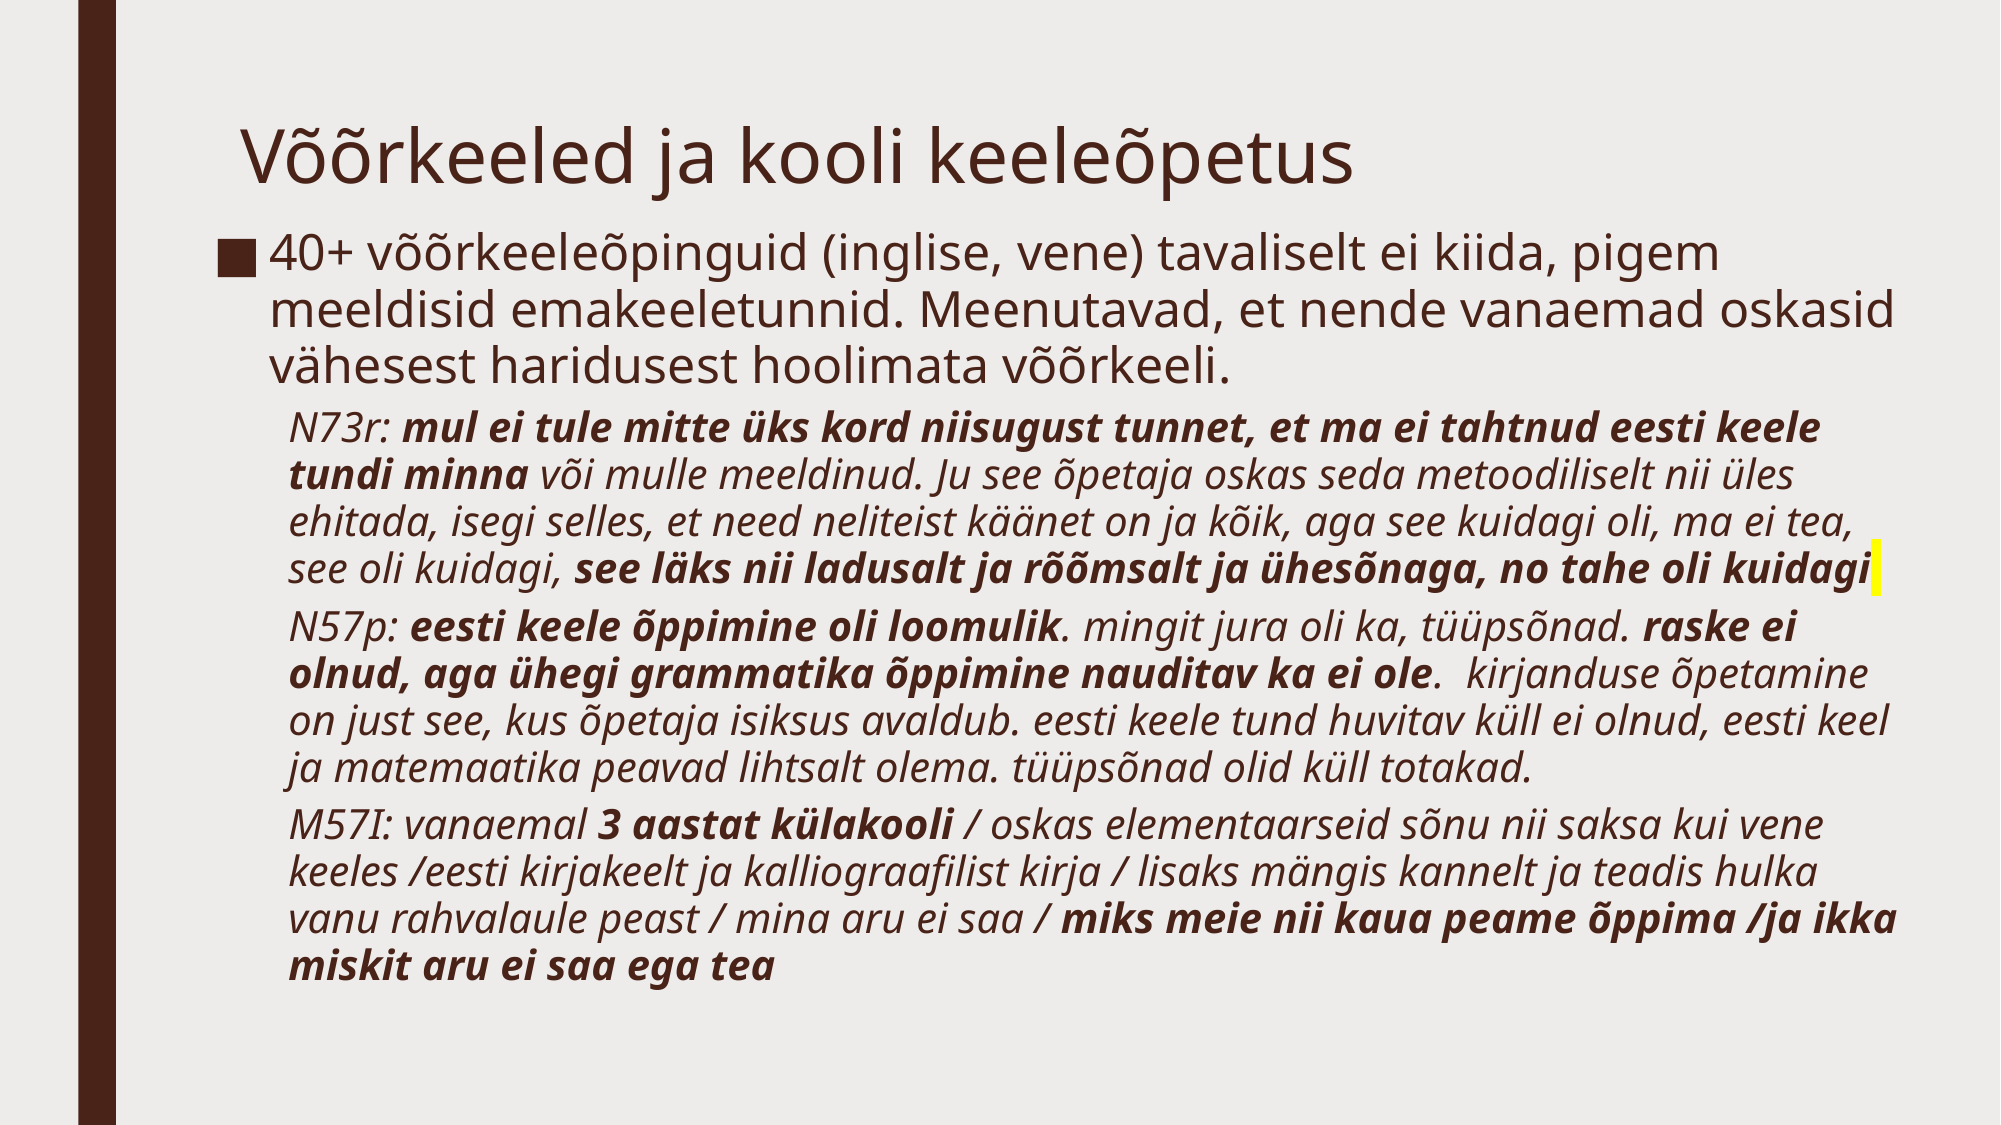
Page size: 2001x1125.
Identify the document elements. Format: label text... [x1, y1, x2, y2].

list 40+ võõrkeeleõpinguid (inglise, vene) tavaliselt ei kiida, pigem meeldisid emakeeletunnid. Meenutavad, et nende vanaemad oskasid vähesest haridusest hoolimata võõrkeeli. N73r: mul ei tule mitte üks kord niisugust tunnet, et ma ei tahtnud eesti keele tundi minna või mulle meeldinud. Ju see õpetaja oskas seda metoodiliselt nii üles ehitada, isegi selles, et need neliteist käänet on ja kõik, aga see kuidagi oli, ma ei tea, see oli kuidagi, see läks nii ladusalt ja rõõmsalt ja ühesõnaga, no tahe oli kuidagi N57p: eesti keele õppimine oli loomulik. mingit jura oli ka, tüüpsõnad. raske ei olnud, aga ühegi grammatika õppimine nauditav ka ei ole. kirjanduse õpetamine on just see, kus õpetaja isiksus avaldub. eesti keele tund huvitav küll ei olnud, eesti keel ja matemaatika peavad lihtsalt olema. tüüpsõnad olid küll totakad. M57I: vanaemal 3 aastat külakooli / oskas elementaarseid sõnu nii saksa kui vene keeles /eesti kirjakeelt ja kalliograafilist kirja / lisaks mängis kannelt ja teadis hulka vanu rahvalaule peast / mina aru ei saa / miks meie nii kaua peame õppima /ja ikka miskit aru ei saa ega tea [179, 218, 1921, 1028]
title Võõrkeeled ja kooli keeleõpetus [225, 112, 1800, 218]
